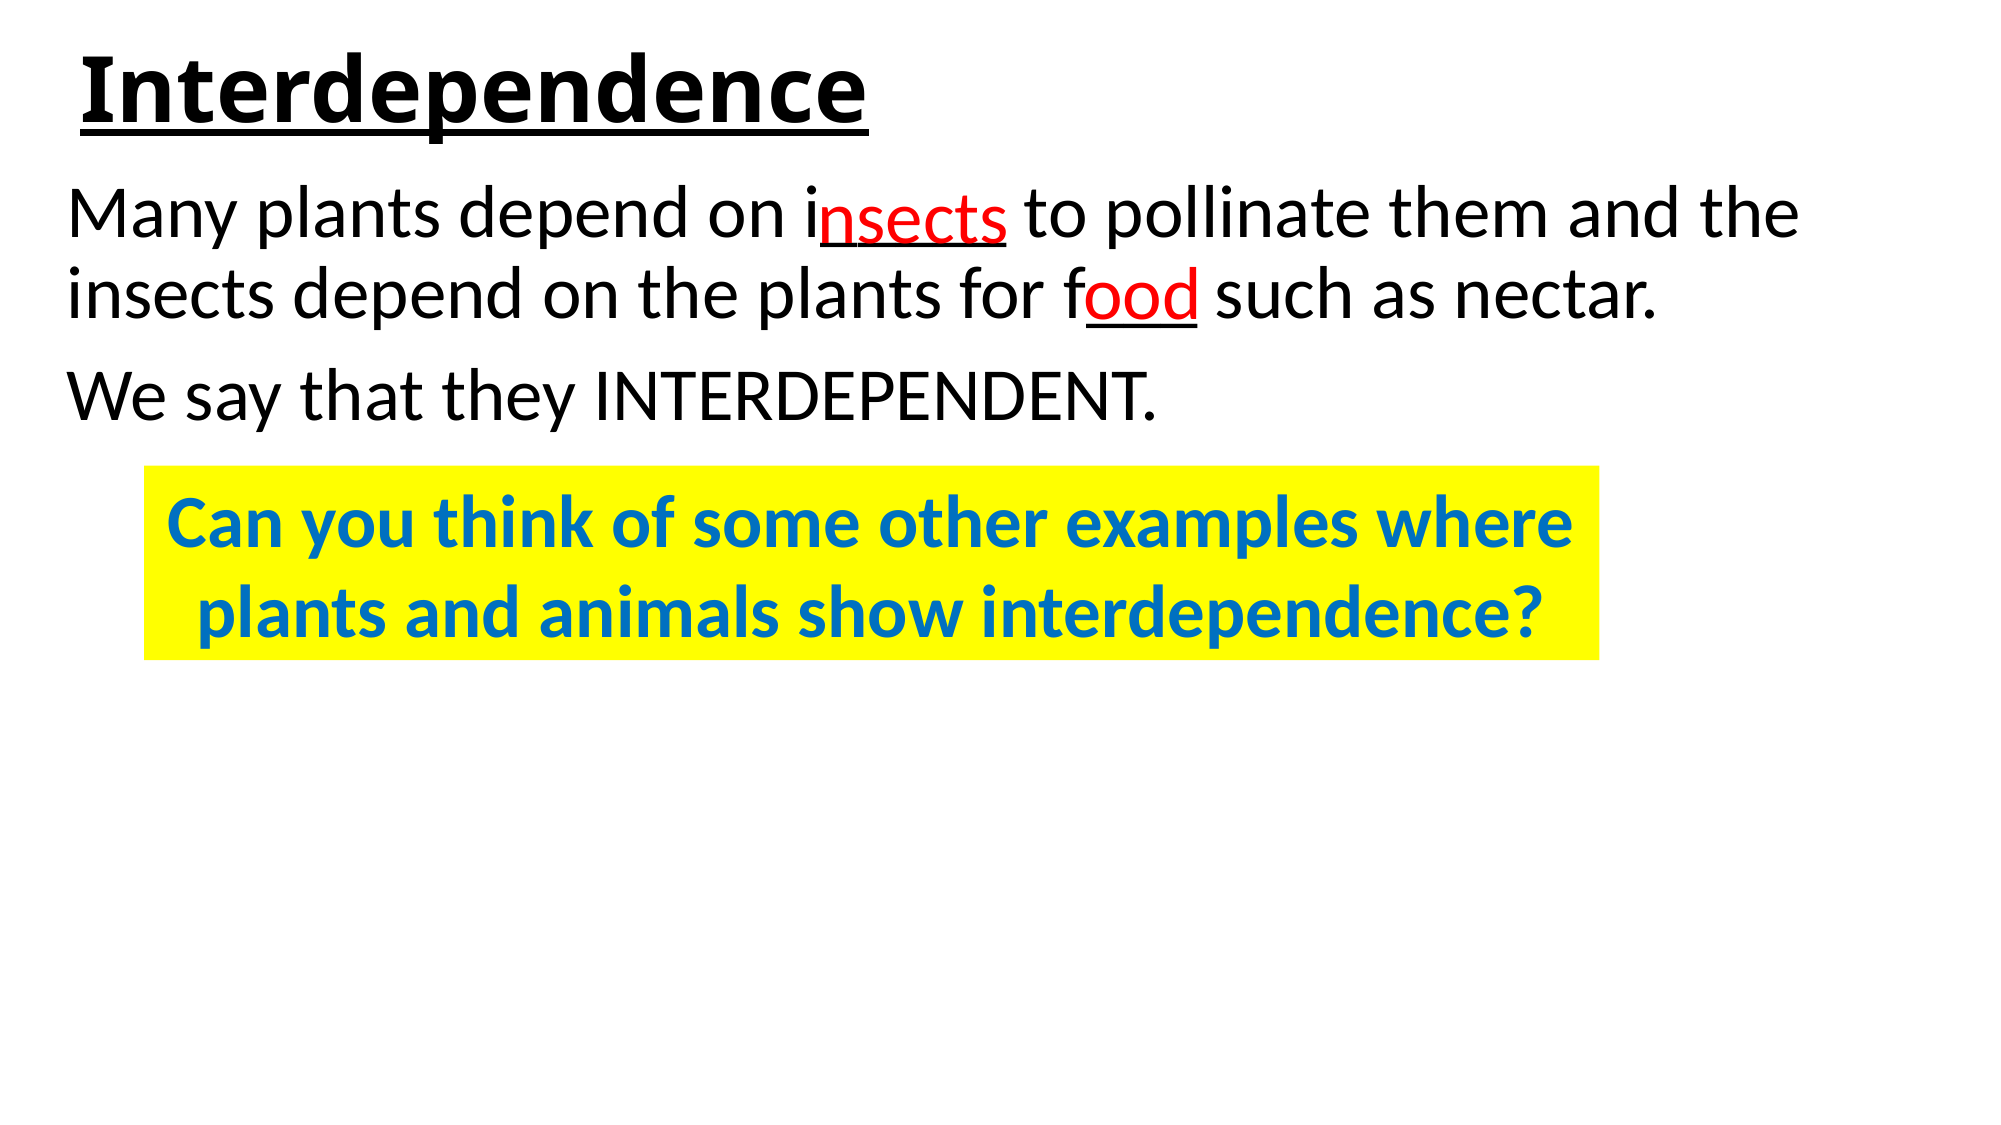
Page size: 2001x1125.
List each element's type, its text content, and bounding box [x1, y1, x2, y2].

title Interdependence [65, 0, 1791, 165]
list Many plants depend on i_____ to pollinate them and the insects depend on the plants for f___ such as nectar. We say that they INTERDEPENDENT. [51, 165, 1900, 476]
text_box nsects [802, 161, 1025, 266]
text_box ood [1068, 236, 1217, 342]
text_box Can you think of some other examples where plants and animals show interdependence? [144, 465, 1600, 661]
